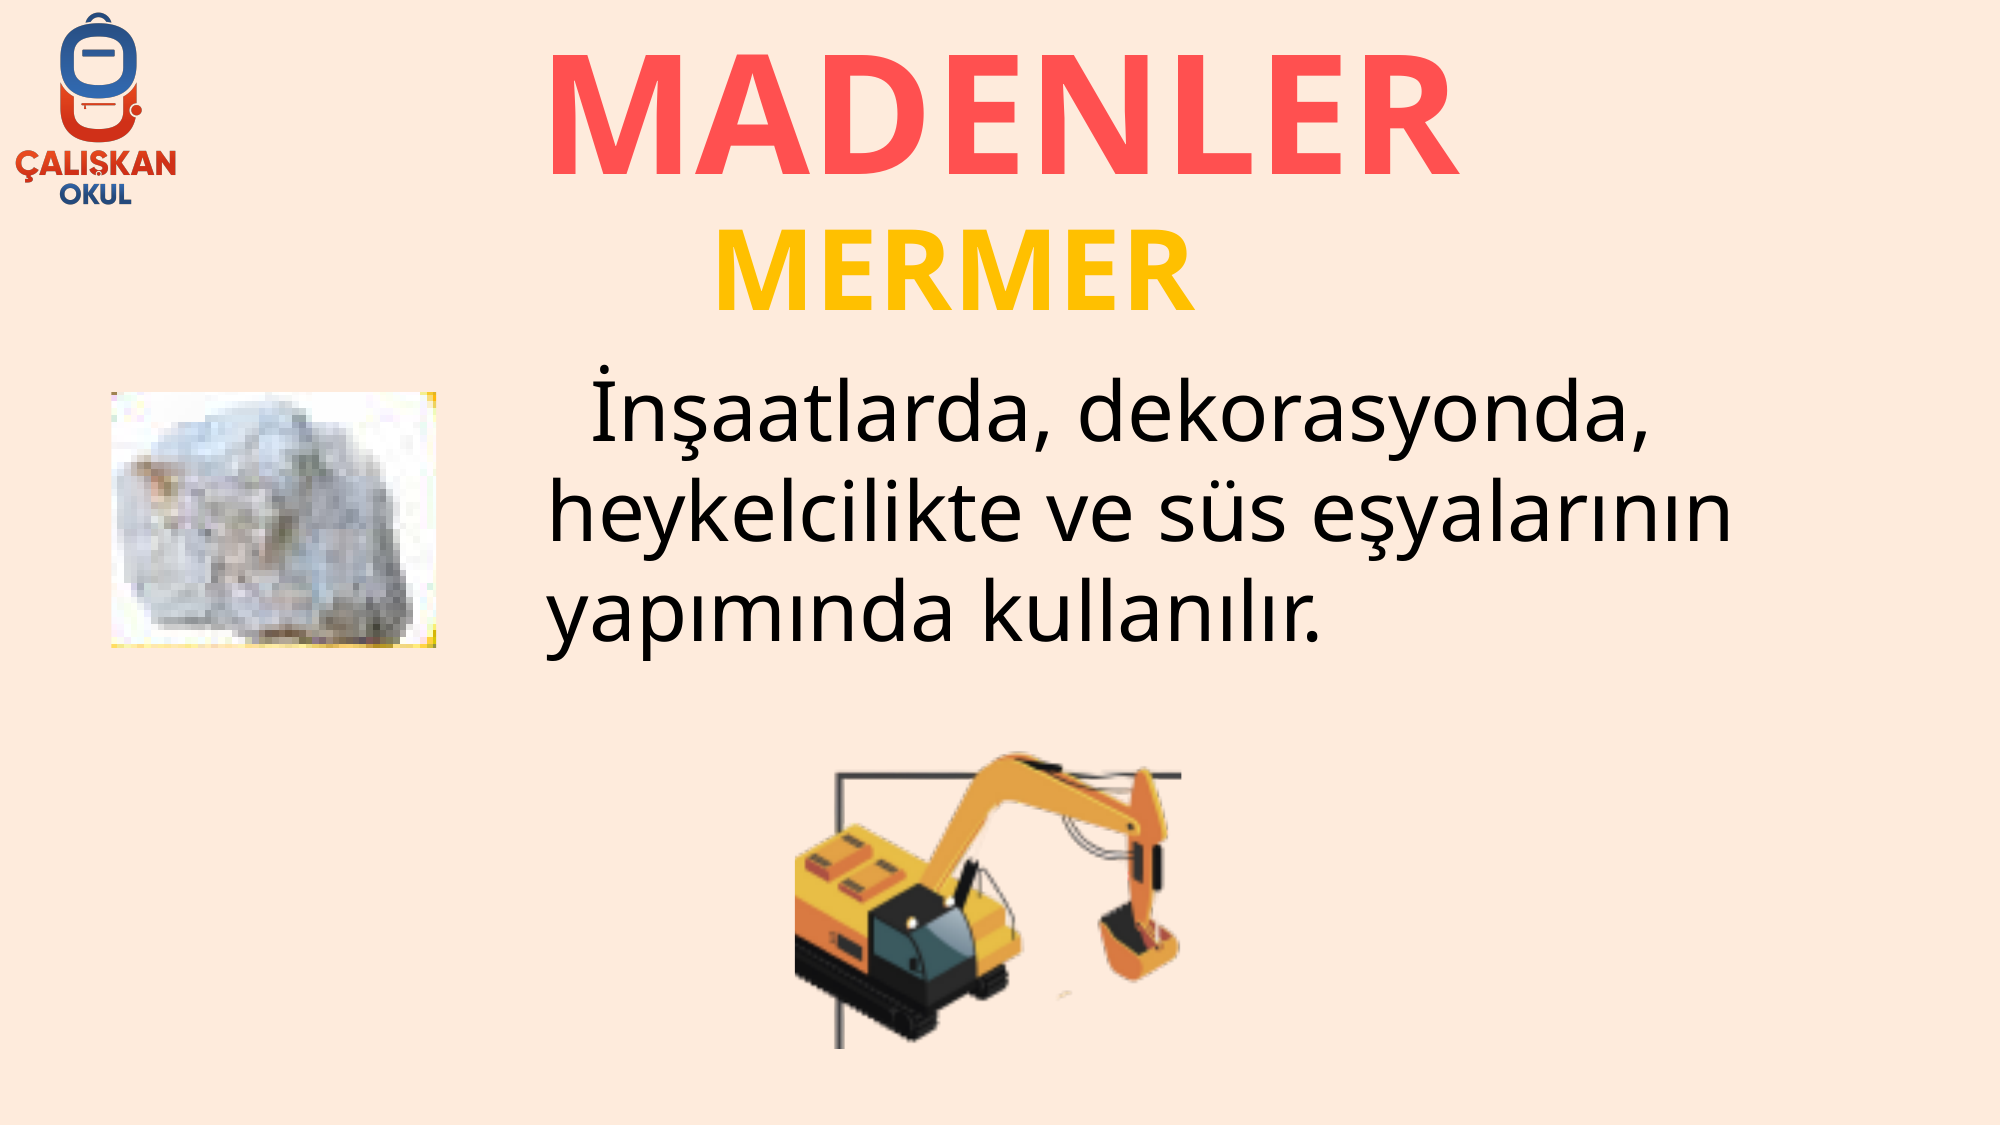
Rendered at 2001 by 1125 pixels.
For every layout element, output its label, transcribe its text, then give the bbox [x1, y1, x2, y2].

text_box MERMER [694, 190, 1212, 341]
picture [0, 0, 226, 239]
text_box MADENLER [523, 0, 1477, 215]
picture [794, 723, 1182, 1049]
picture [111, 392, 437, 648]
text_box İnşaatlarda, dekorasyonda, heykelcilikte ve süs eşyalarının yapımında kullanılır. [532, 350, 1934, 666]
